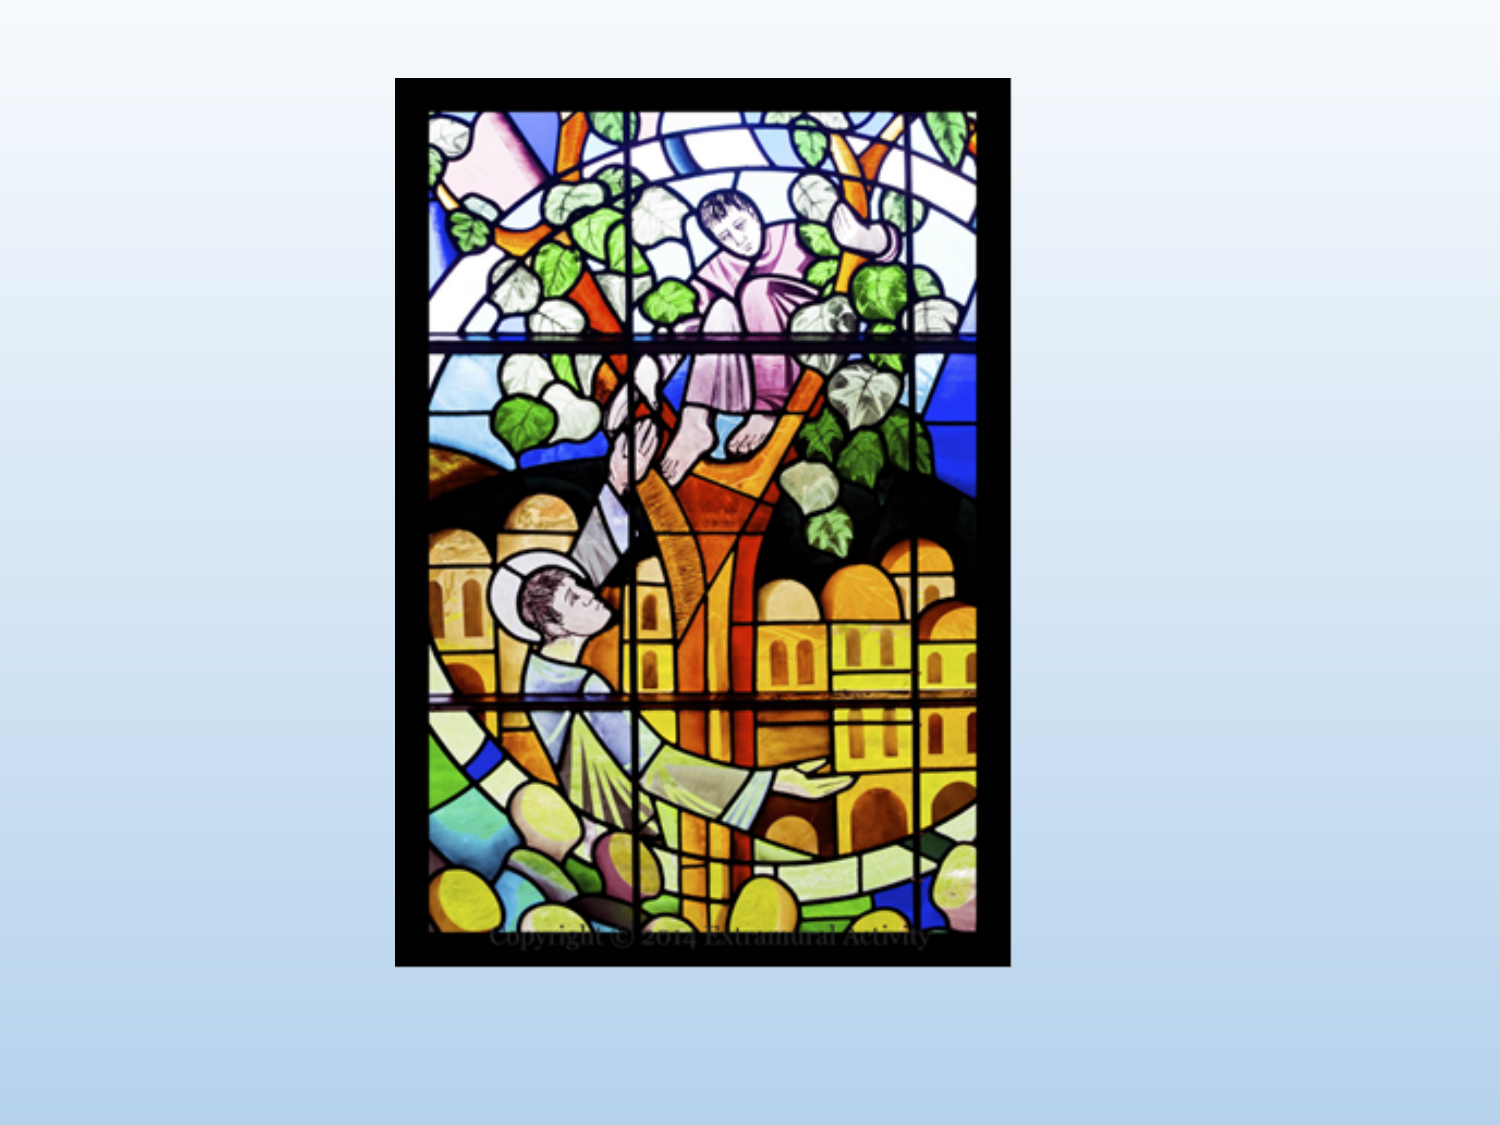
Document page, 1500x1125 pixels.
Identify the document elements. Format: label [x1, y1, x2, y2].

list [395, 77, 1016, 972]
